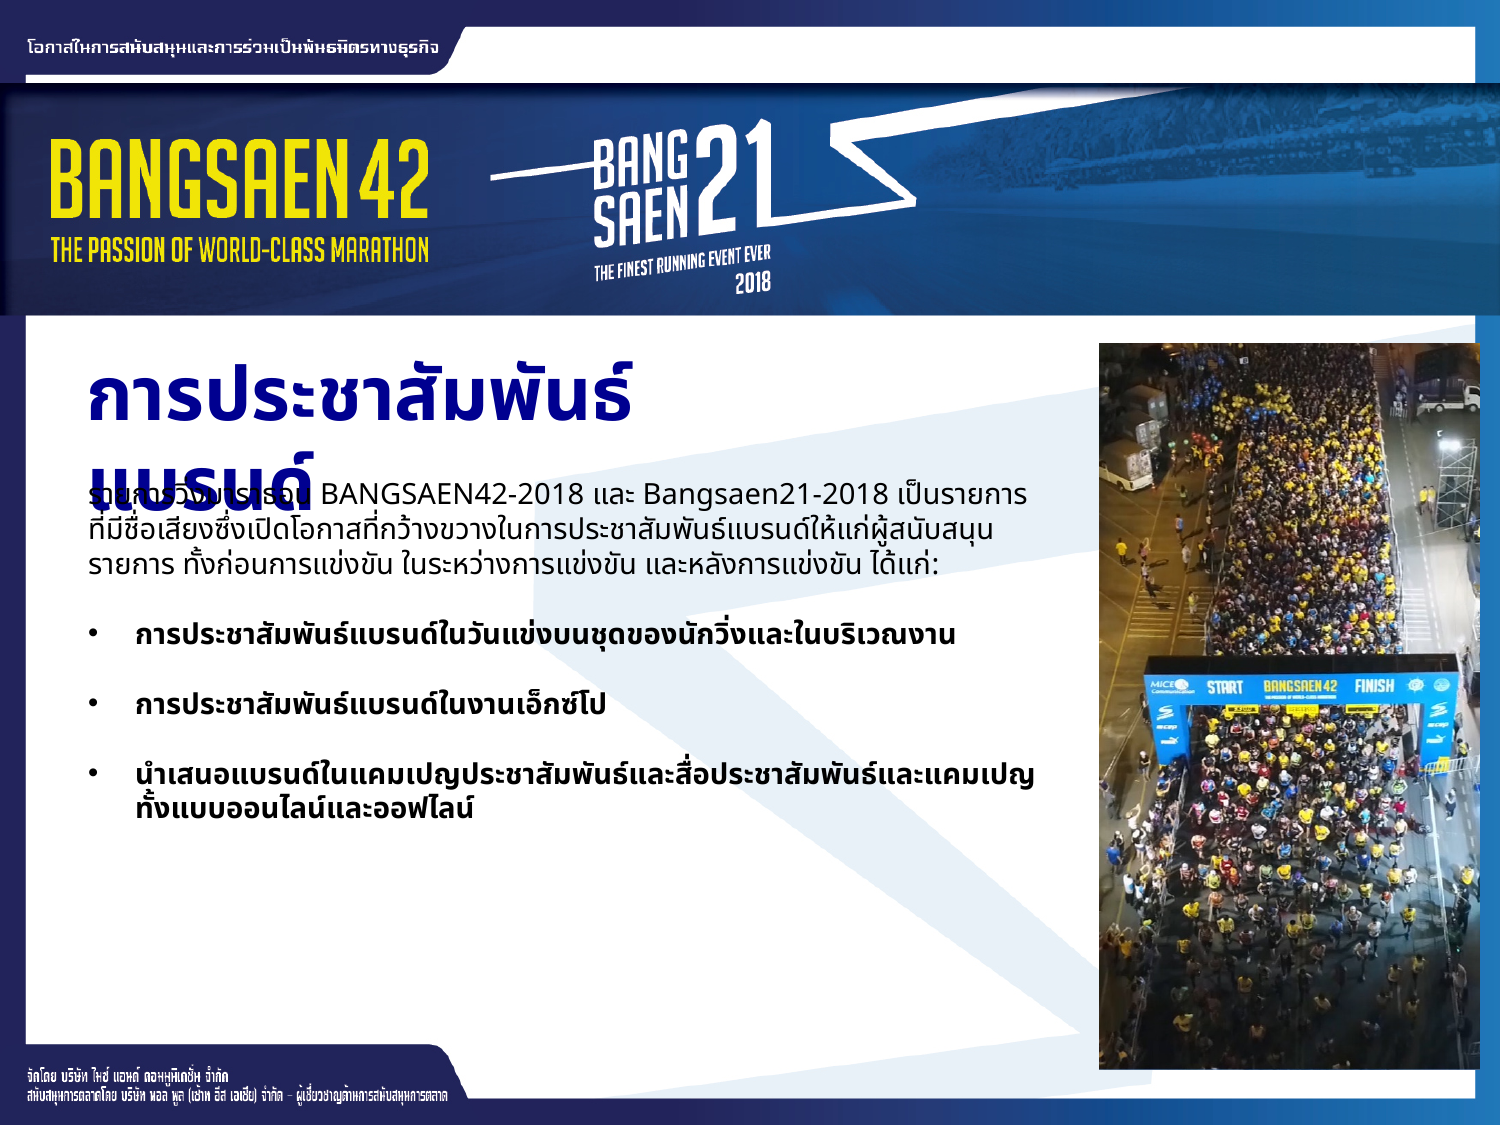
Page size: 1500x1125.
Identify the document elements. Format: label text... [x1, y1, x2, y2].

text_box รายการวิ่งมาราธอน BANGSAEN42-2018 และ Bangsaen21-2018 เป็นรายการที่มีชื่อเสียงซึ่งเปิดโอกาสที่กว้างขวางในการประชาสัมพันธ์แบรนด์ให้แก่ผู้สนับสนุนรายการ ทั้งก่อนการแข่งขัน ในระหว่างการแข่งขัน และหลังการแข่งขัน ได้แก่: การประชาสัมพันธ์แบรนด์ในวันแข่งบนชุดของนักวิ่งและในบริเวณงาน การประชาสัมพันธ์แบรนด์ในงานเอ็กซ์โป นำเสนอแบรนด์ในแคมเปญประชาสัมพันธ์และสื่อประชาสัมพันธ์และแคมเปญทั้งแบบออนไลน์และออฟไลน์ [73, 467, 1059, 833]
text_box การประชาสัมพันธ์แบรนด์ [71, 338, 759, 534]
picture [0, 0, 1500, 1125]
